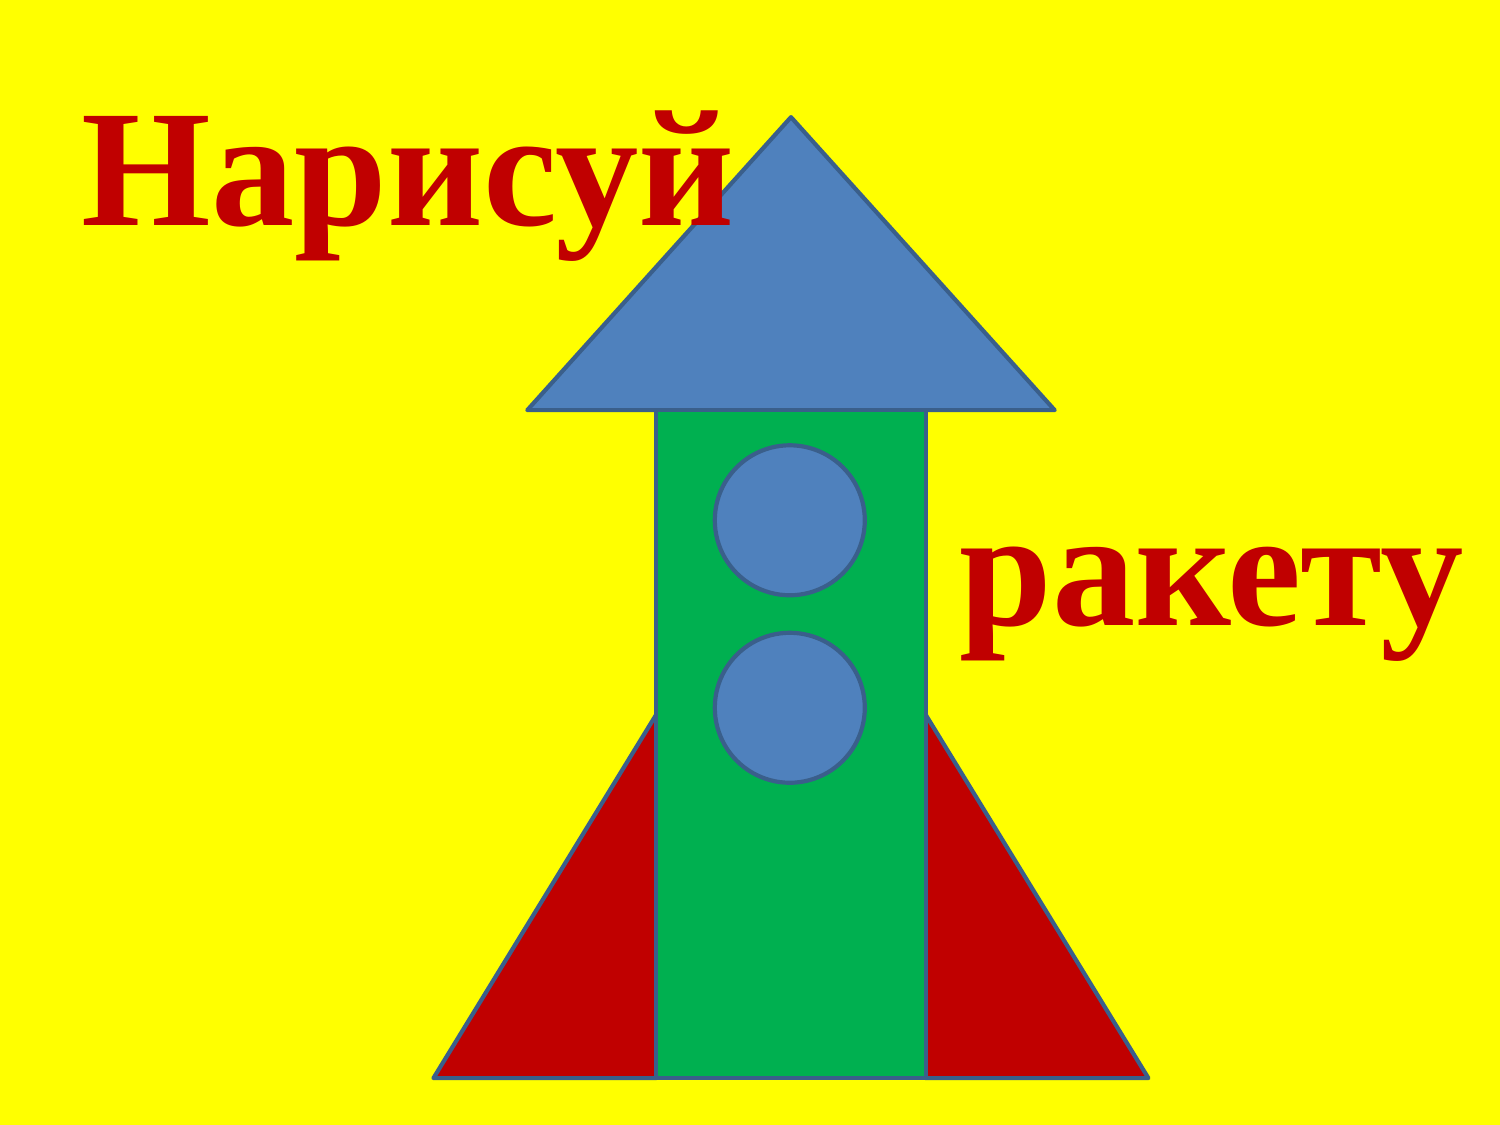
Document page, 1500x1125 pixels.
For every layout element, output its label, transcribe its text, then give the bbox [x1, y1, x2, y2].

text_box [654, 408, 928, 1080]
text_box [942, 736, 1033, 884]
text_box [712, 630, 867, 785]
text_box Нарисуй ракету [80, 56, 1467, 670]
text_box [712, 443, 867, 598]
text_box [925, 714, 1151, 1081]
text_box [431, 714, 657, 1081]
